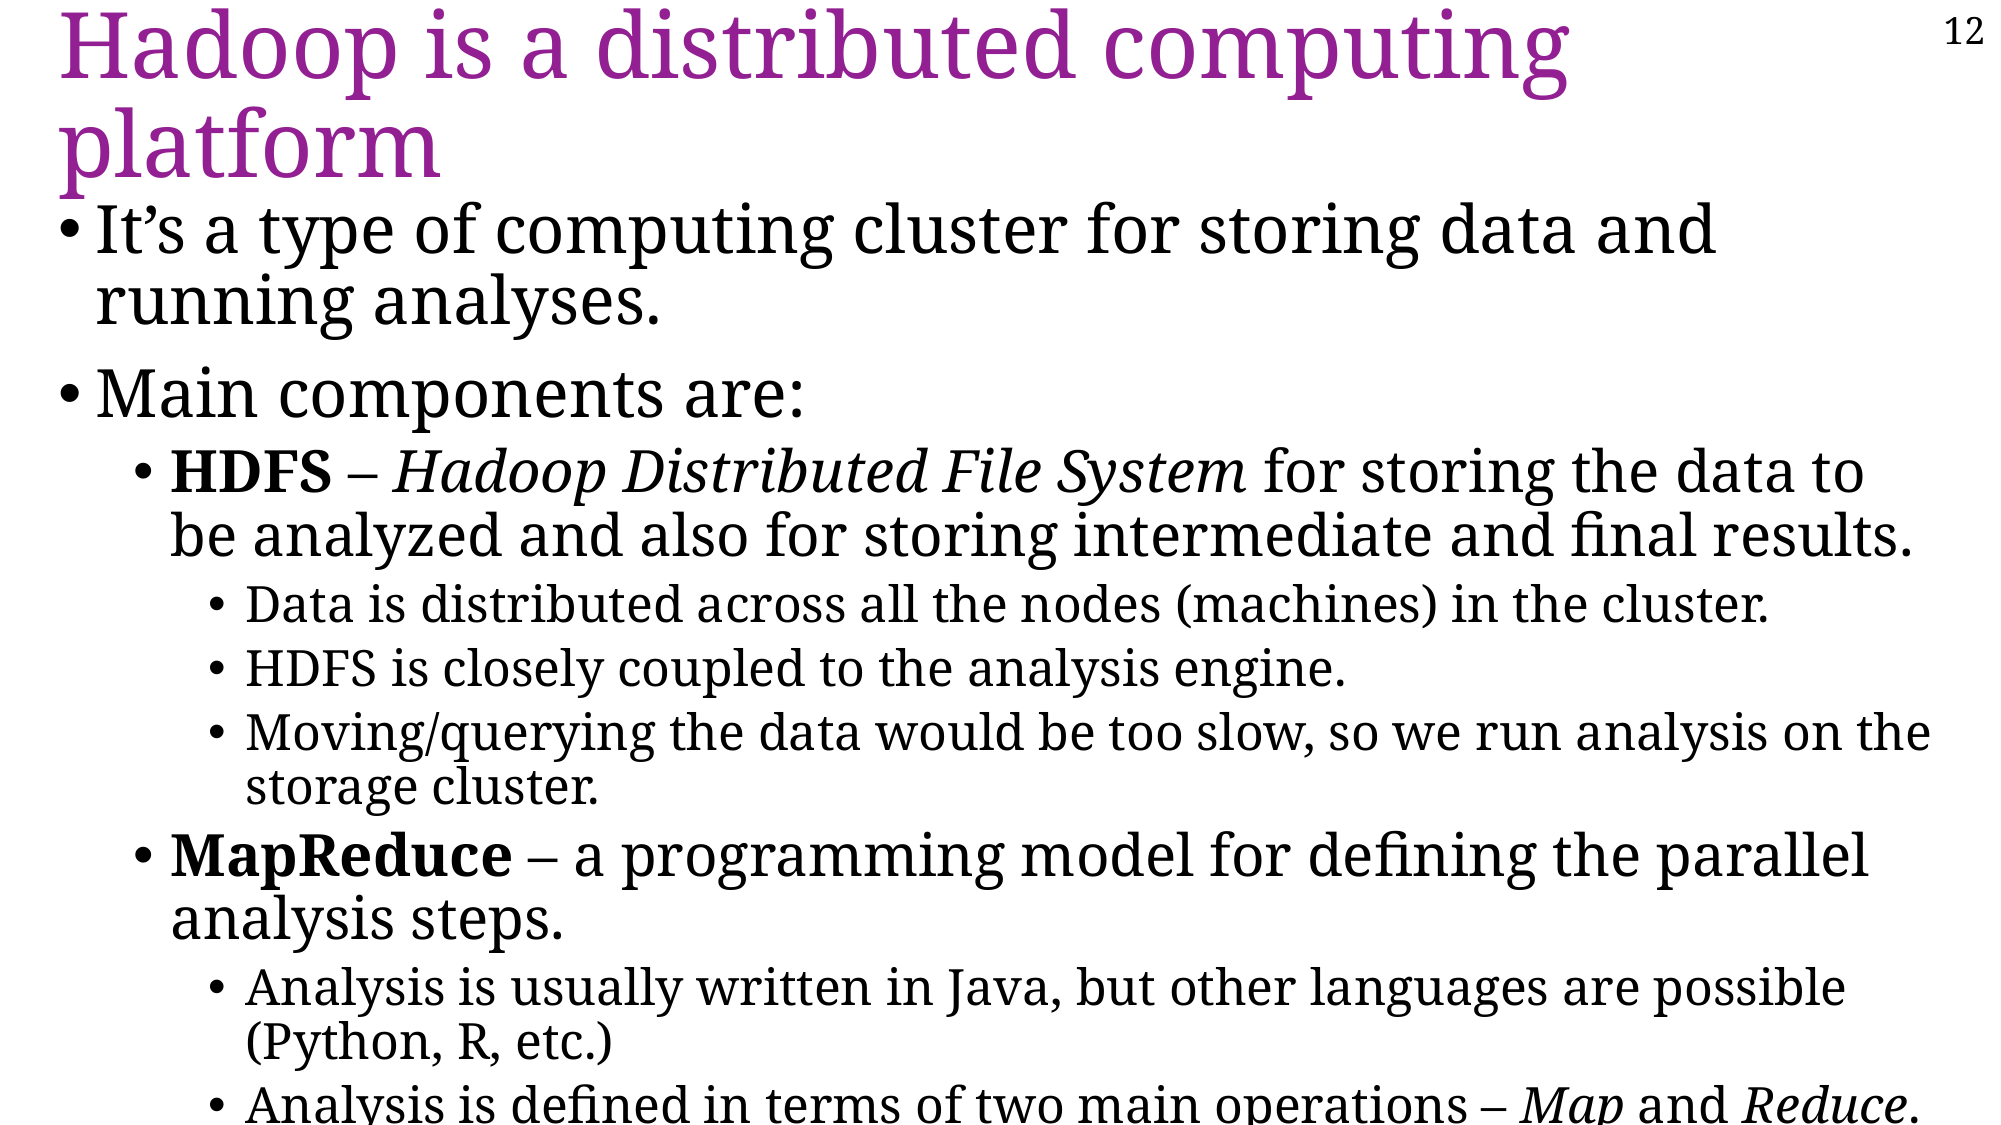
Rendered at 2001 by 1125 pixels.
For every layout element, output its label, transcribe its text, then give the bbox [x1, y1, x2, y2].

title Hadoop is a distributed computing platform [43, 25, 1953, 171]
list It’s a type of computing cluster for storing data and running analyses. Main components are: HDFS – Hadoop Distributed File System for storing the data to be analyzed and also for storing intermediate and final results. Data is distributed across all the nodes (machines) in the cluster. HDFS is closely coupled to the analysis engine. Moving/querying the data would be too slow, so we run analysis on the storage cluster. MapReduce – a programming model for defining the parallel analysis steps. Analysis is usually written in Java, but other languages are possible (Python, R, etc.) Analysis is defined in terms of two main operations – Map and Reduce. Based on a 2004 Google article: https://research.google/pubs/pub62/ [43, 188, 1953, 1106]
